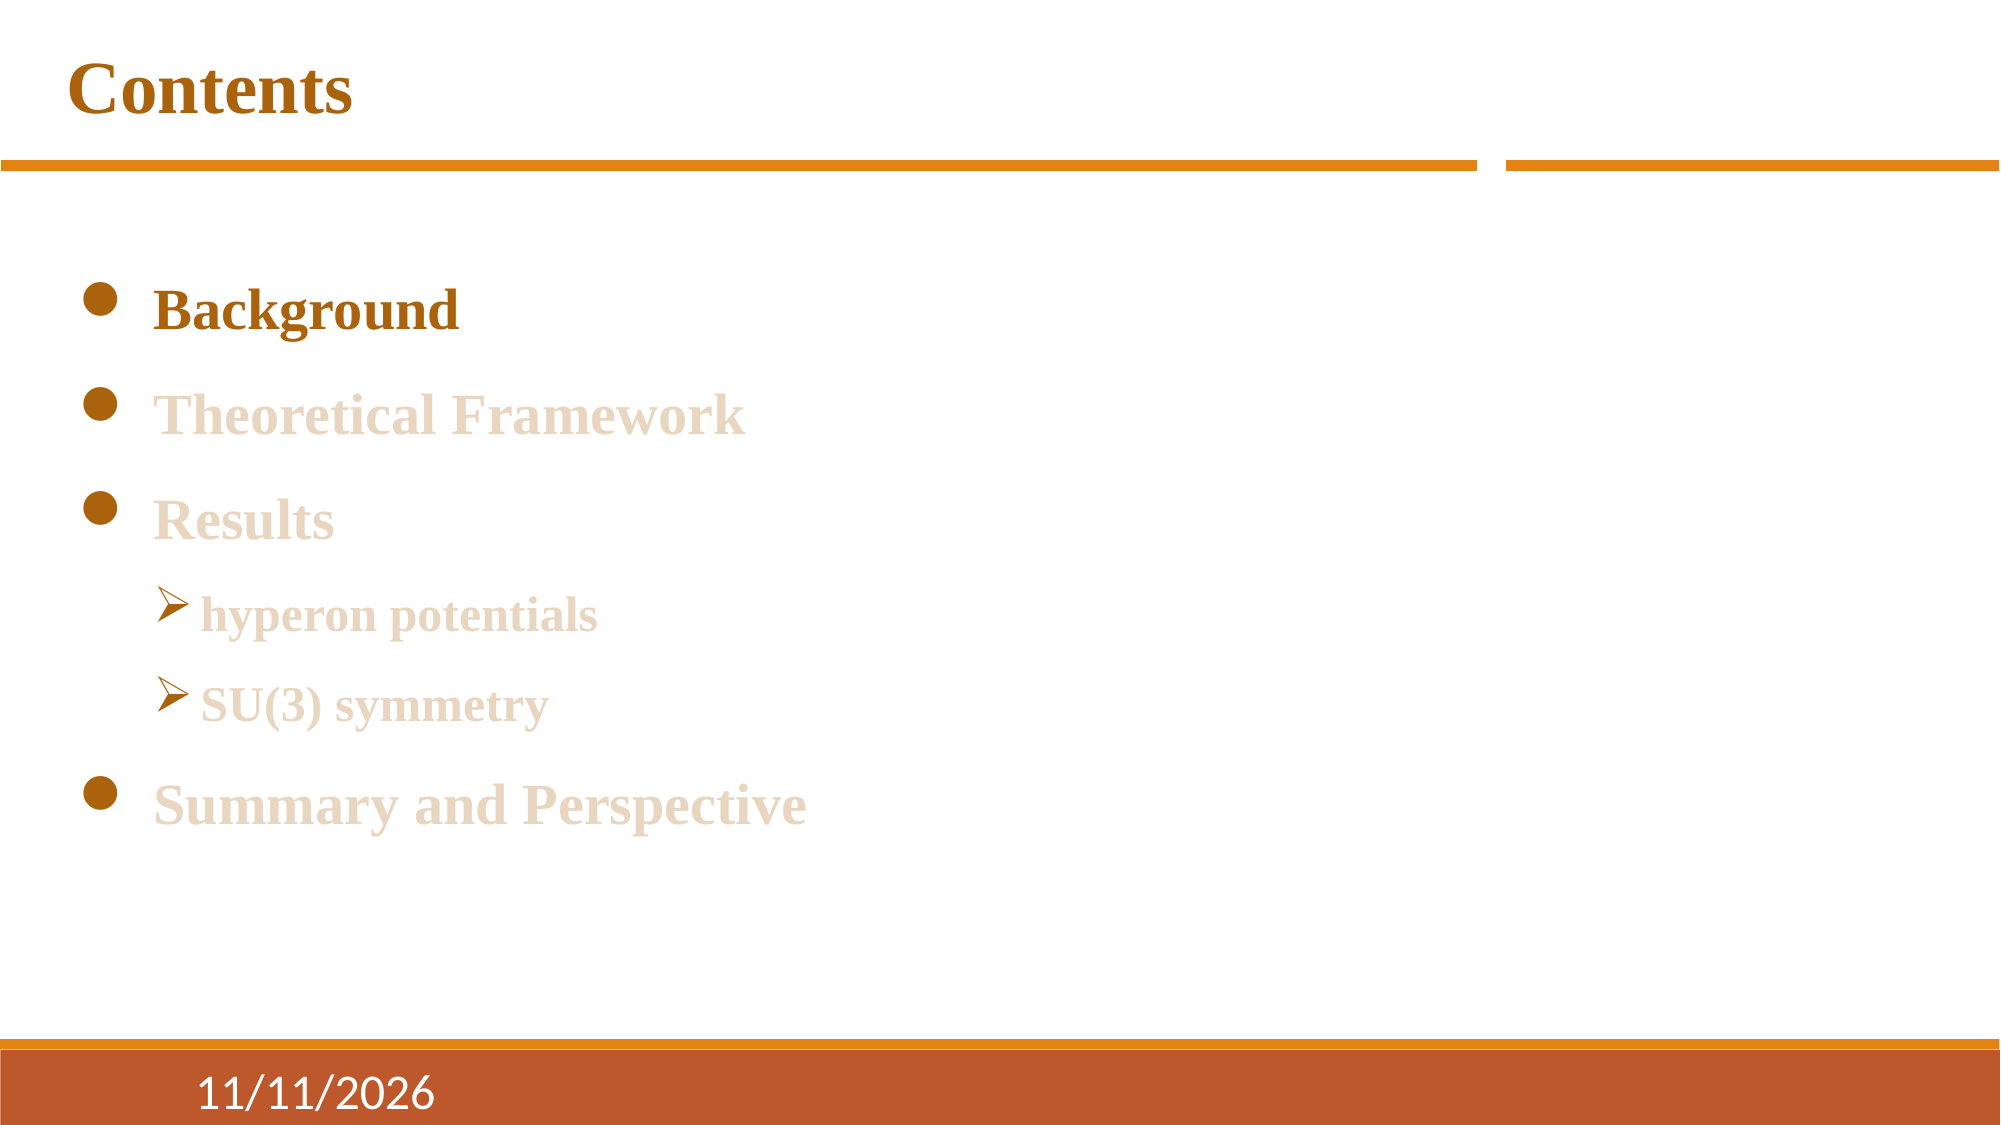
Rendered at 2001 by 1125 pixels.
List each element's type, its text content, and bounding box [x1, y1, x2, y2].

text_box [0, 158, 1480, 174]
text_box [1504, 158, 2000, 174]
text_box Contents [51, 30, 1432, 136]
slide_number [179, 1059, 586, 1120]
text_box Background Theoretical Framework Results hyperon potentials SU(3) symmetry Summary and Perspective [78, 236, 808, 836]
